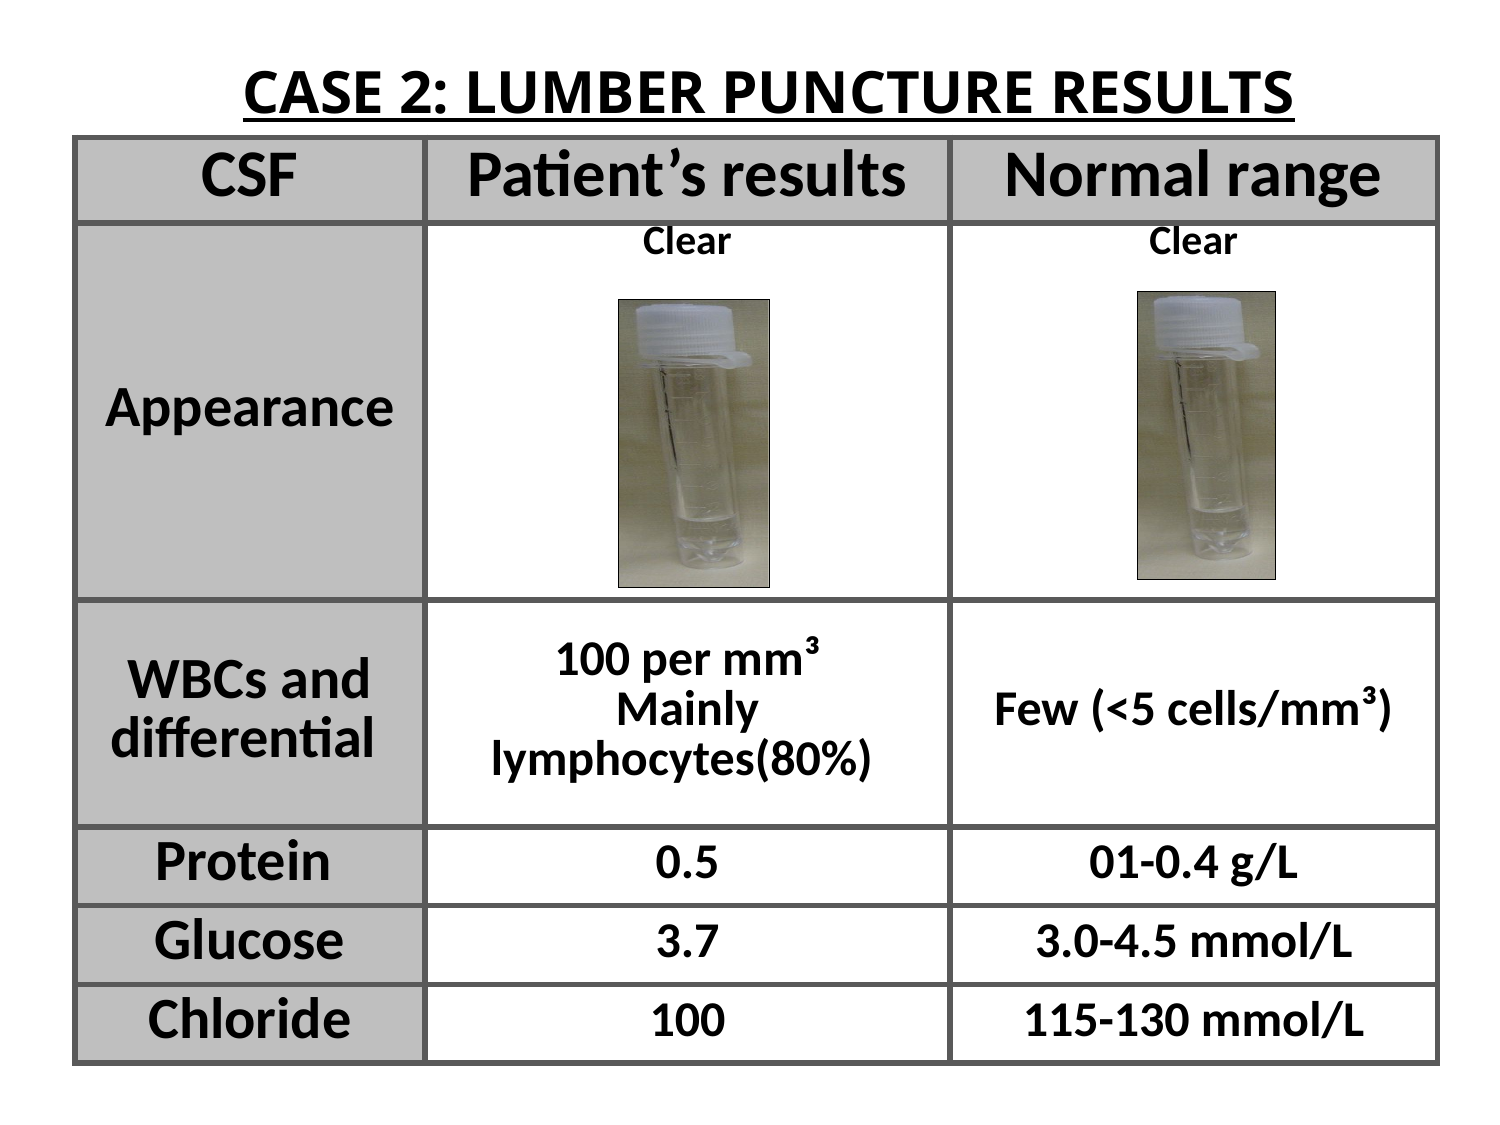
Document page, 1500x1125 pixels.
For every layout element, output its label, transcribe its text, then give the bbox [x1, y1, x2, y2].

table_header Patient’s results [428, 140, 947, 220]
table_cell Glucose [78, 908, 422, 982]
table_cell Few (<5 cells/mm³) [953, 603, 1435, 824]
table_cell Chloride [78, 987, 422, 1060]
picture [618, 299, 769, 588]
table_header Normal range [953, 140, 1435, 220]
table_cell Protein [78, 830, 422, 903]
table_header CSF [78, 140, 422, 220]
table_cell Clear [953, 226, 1435, 597]
table_cell 0.5 [428, 830, 947, 903]
table_cell 100 per mm³ Mainly lymphocytes(80%) [428, 603, 947, 824]
picture [1137, 291, 1275, 579]
text_box CASE 2: LUMBER PUNCTURE RESULTS [124, 47, 1413, 133]
table_cell Clear [428, 226, 947, 597]
table_cell 01-0.4 g/L [953, 830, 1435, 903]
table_cell 3.7 [428, 908, 947, 982]
table_cell 100 [428, 987, 947, 1060]
table_cell Appearance [78, 226, 422, 597]
table_cell 115-130 mmol/L [953, 987, 1435, 1060]
table_cell WBCs and differential [78, 603, 422, 824]
table_cell 3.0-4.5 mmol/L [953, 908, 1435, 982]
